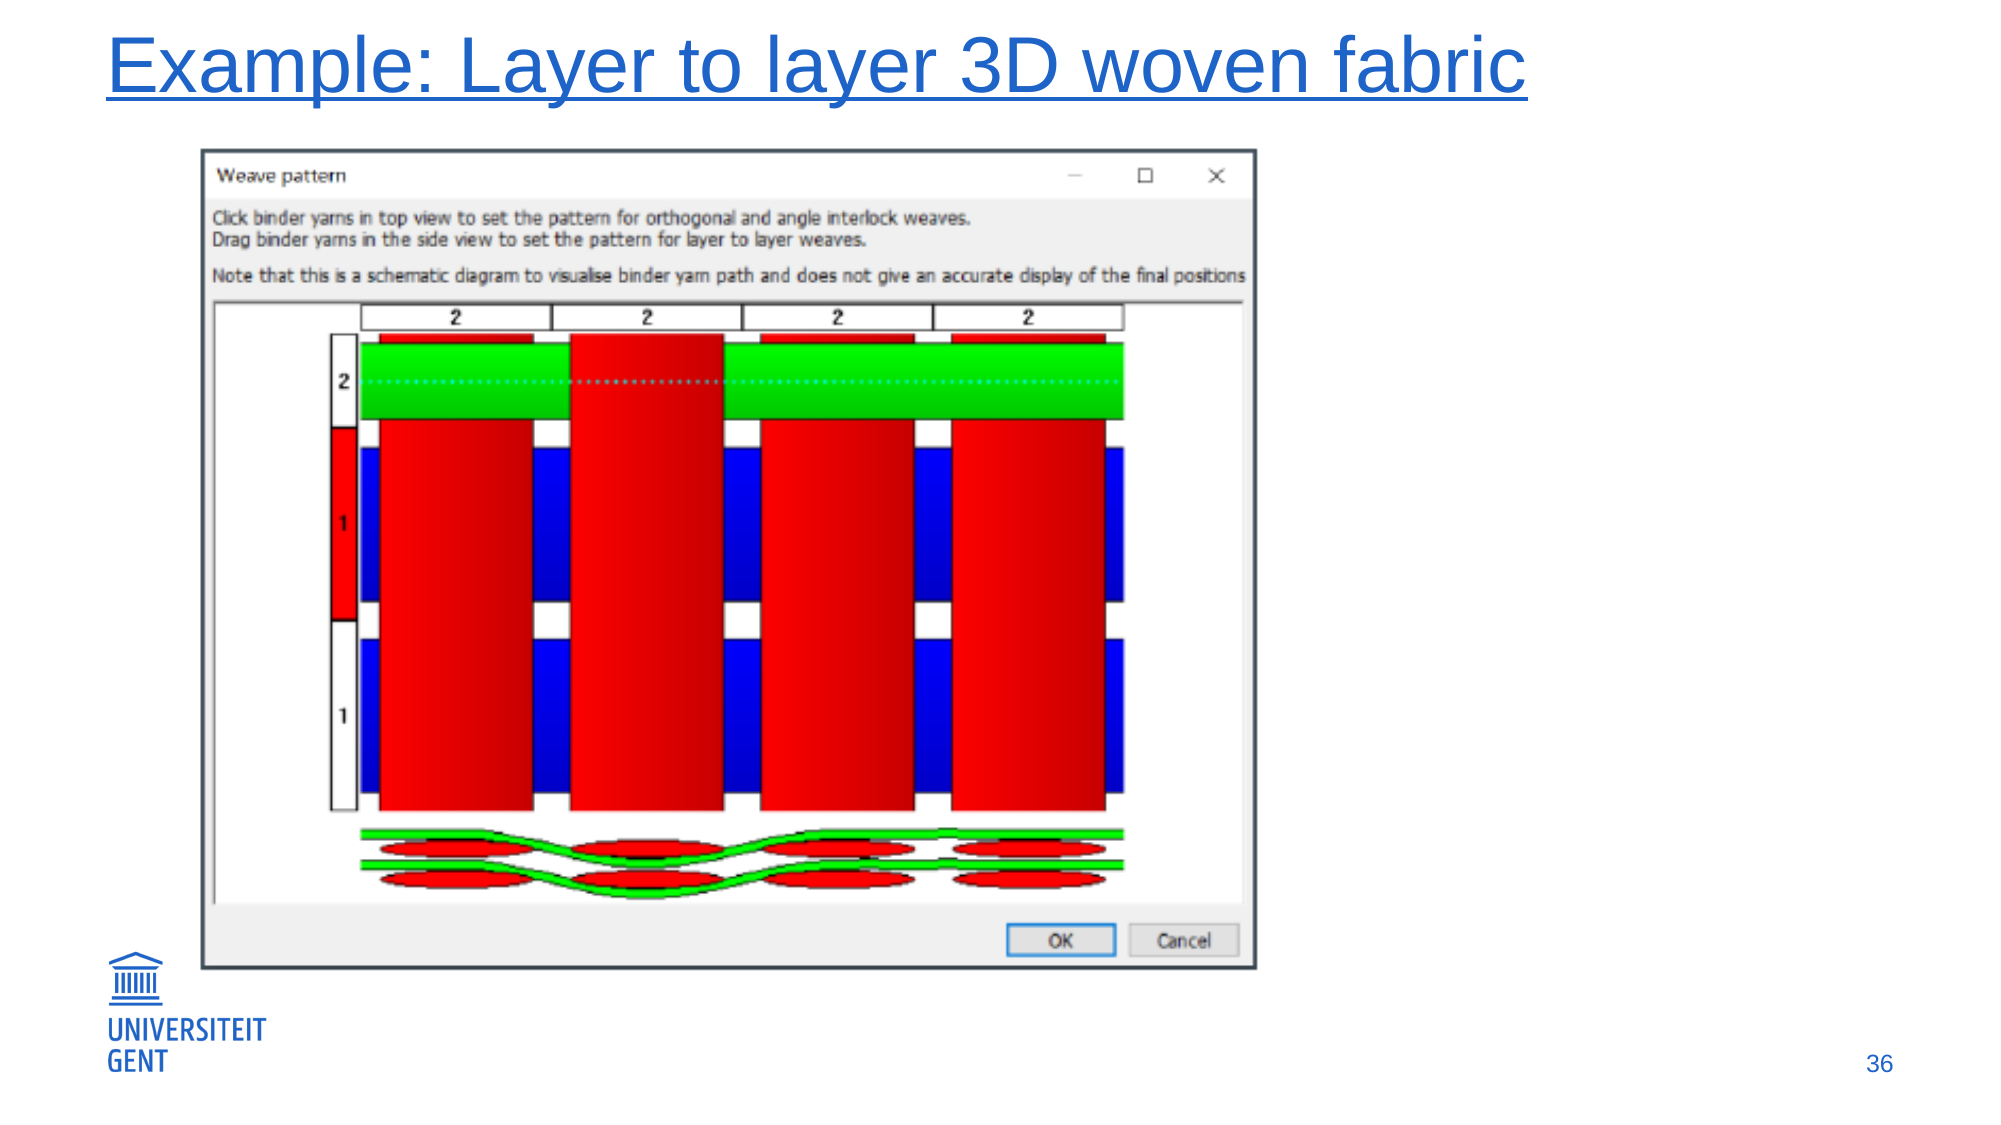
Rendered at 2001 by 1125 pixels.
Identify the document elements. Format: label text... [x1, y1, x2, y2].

title Example: Layer to layer 3D woven fabric [95, 15, 1908, 116]
picture [55, 143, 1264, 1125]
slide_number ‹#› [1798, 1032, 1905, 1092]
